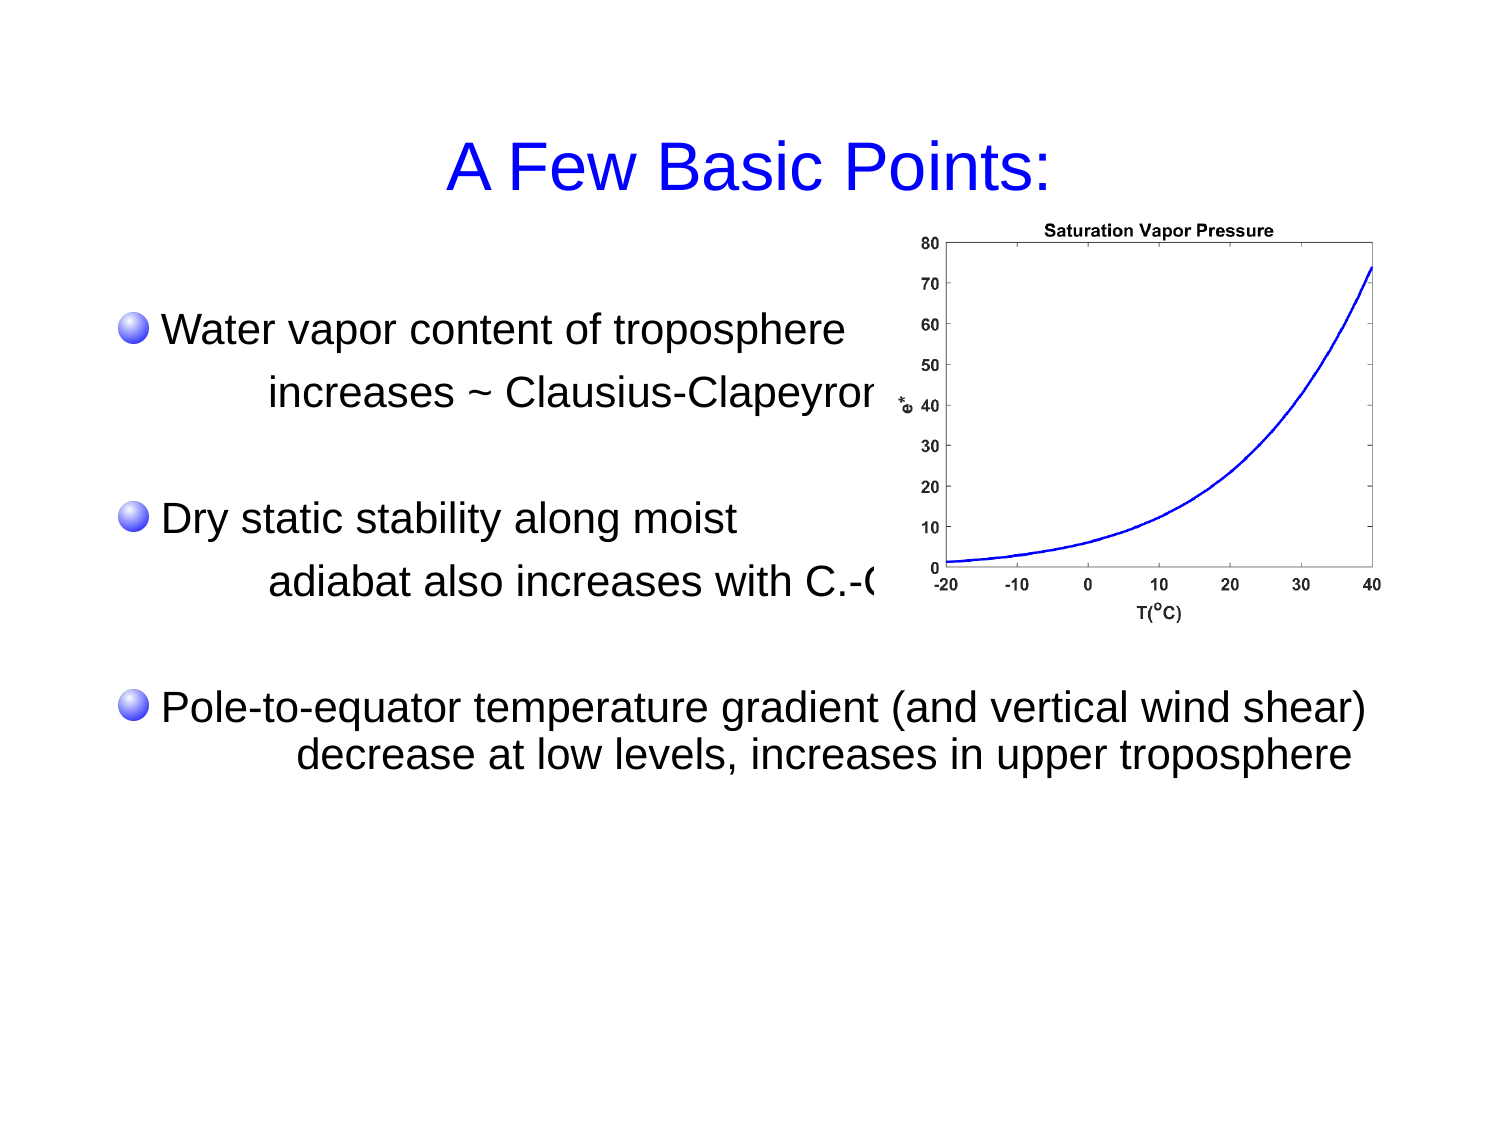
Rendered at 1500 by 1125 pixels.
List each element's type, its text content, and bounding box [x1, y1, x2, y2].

title A Few Basic Points: [103, 59, 1397, 278]
list Water vapor content of troposphere increases ~ Clausius-Clapeyron Dry static stability along moist adiabat also increases with C.-C. Pole-to-equator temperature gradient (and vertical wind shear) decrease at low levels, increases in upper troposphere [103, 299, 1397, 1014]
picture [118, 501, 149, 532]
picture [118, 312, 149, 344]
picture [874, 211, 1424, 623]
picture [118, 689, 149, 721]
